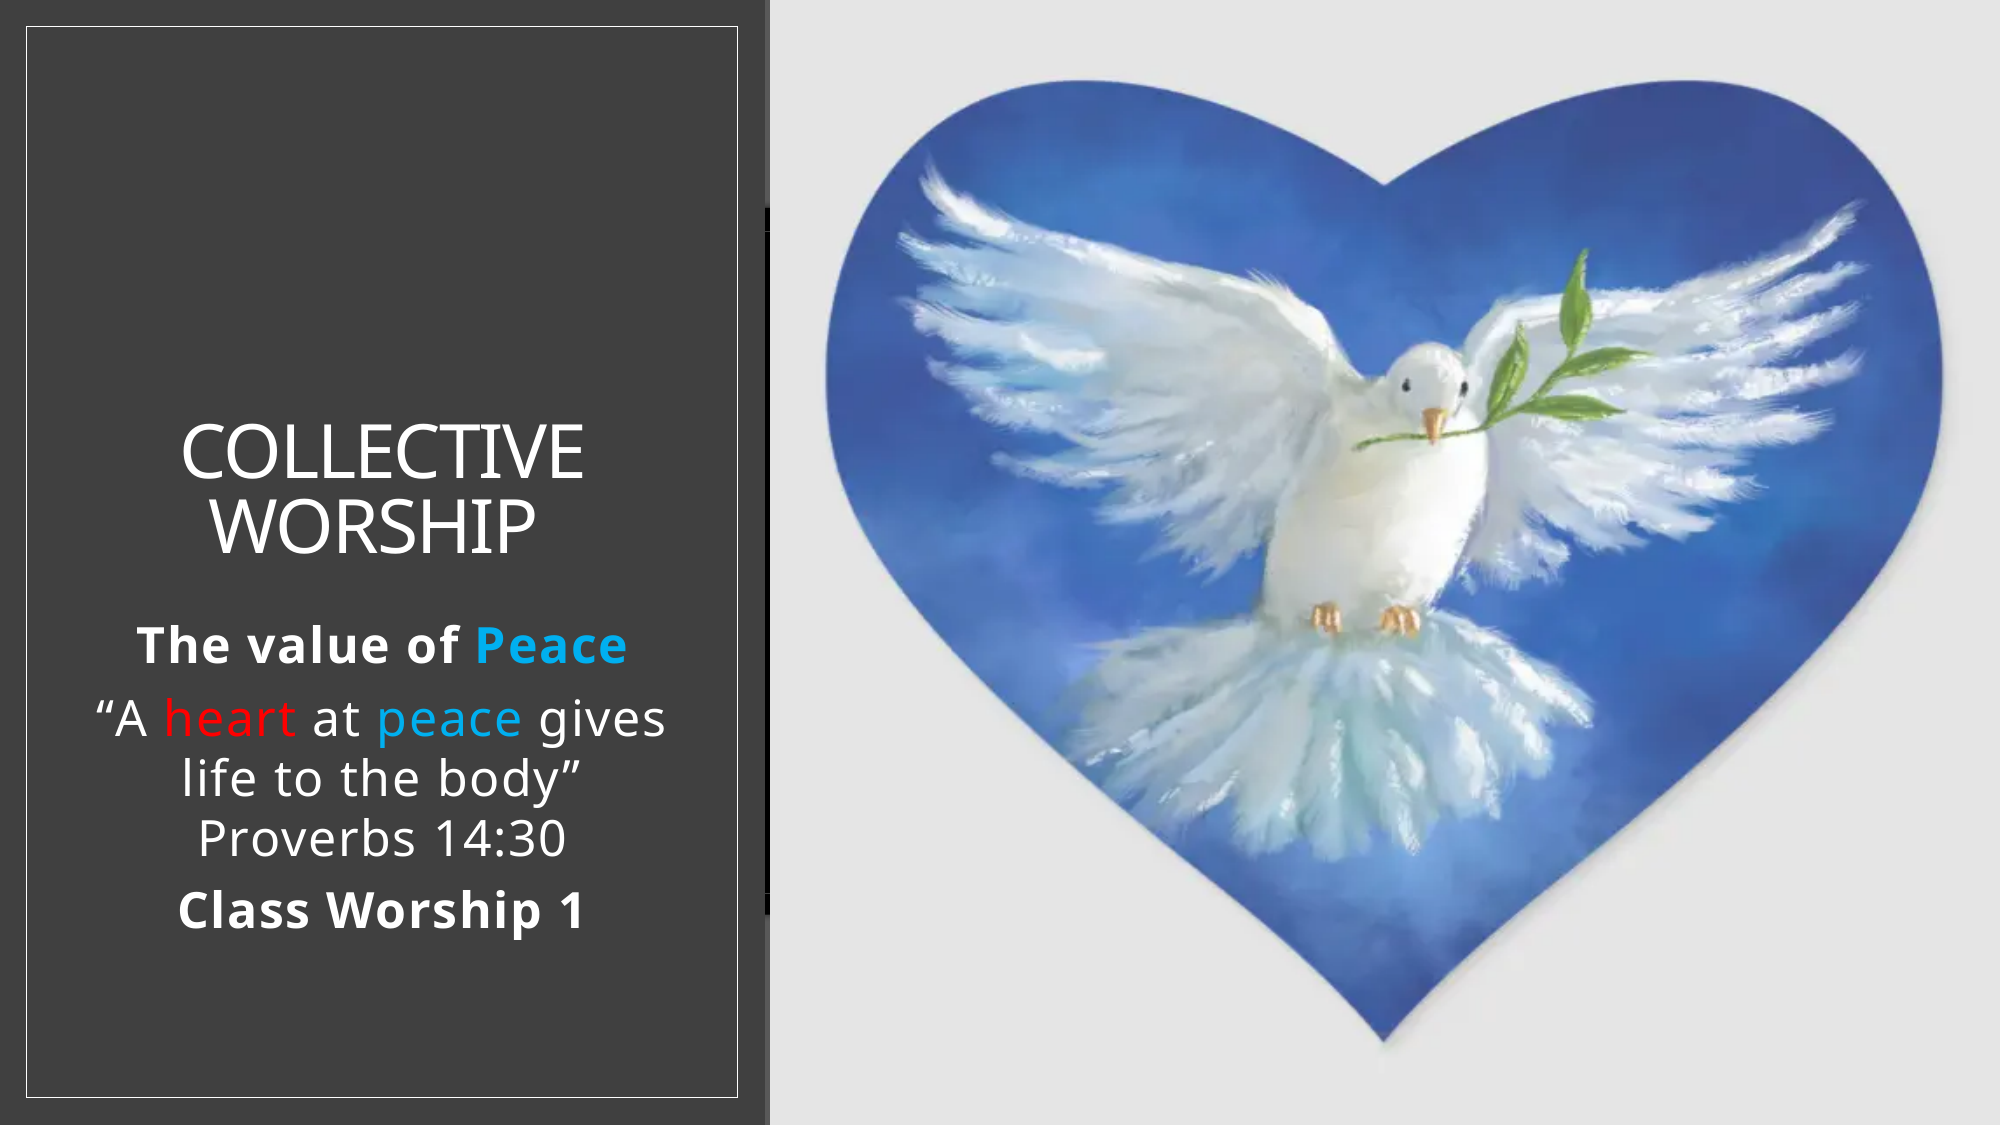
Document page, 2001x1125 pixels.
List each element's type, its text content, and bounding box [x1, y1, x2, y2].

picture [770, 0, 2000, 1125]
text_box [0, 0, 765, 1125]
subtitle The value of Peace “A heart at peace gives life to the body” Proverbs 14:30 Class Worship 1 [71, 606, 694, 936]
text_box [26, 26, 738, 1098]
title Collective worship [76, 219, 689, 606]
